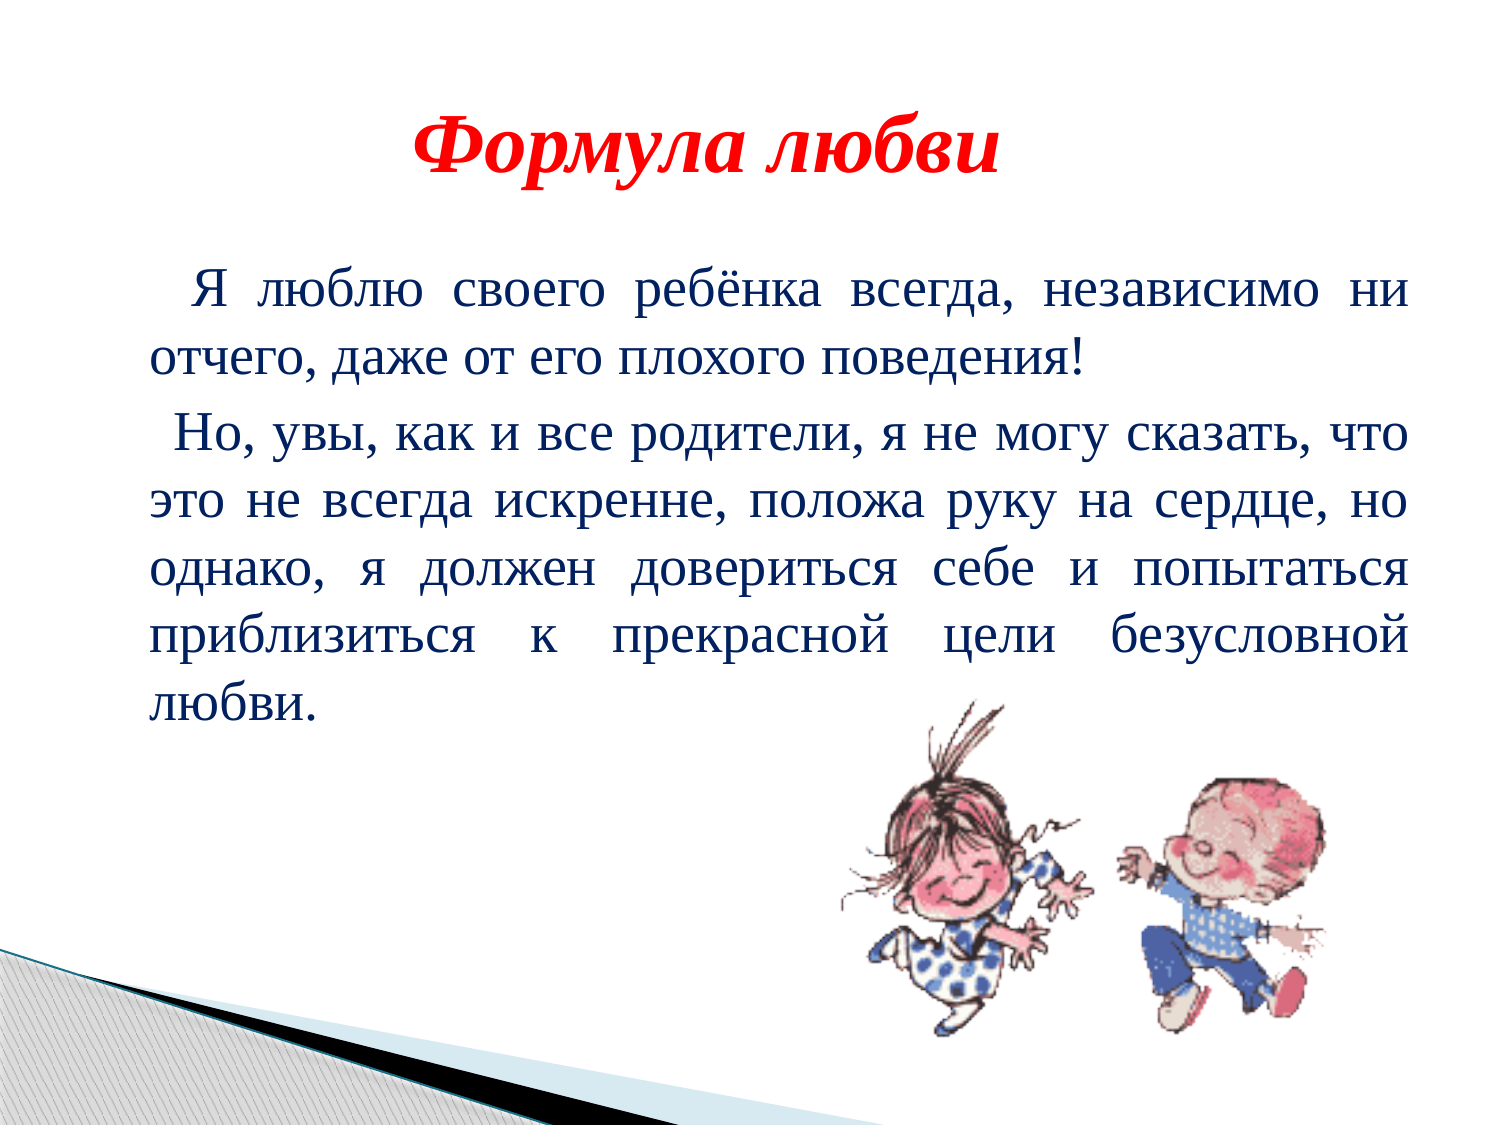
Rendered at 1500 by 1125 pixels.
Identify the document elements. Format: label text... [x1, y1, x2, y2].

list Я люблю своего ребёнка всегда, независимо ни отчего, даже от его плохого поведения! Но, увы, как и все родители, я не могу сказать, что это не всегда искренне, положа руку на сердце, но однако, я должен довериться себе и попытаться приблизиться к прекрасной цели безусловной любви. [75, 243, 1425, 1043]
title Формула любви [75, 45, 1425, 233]
picture [820, 691, 1352, 1060]
